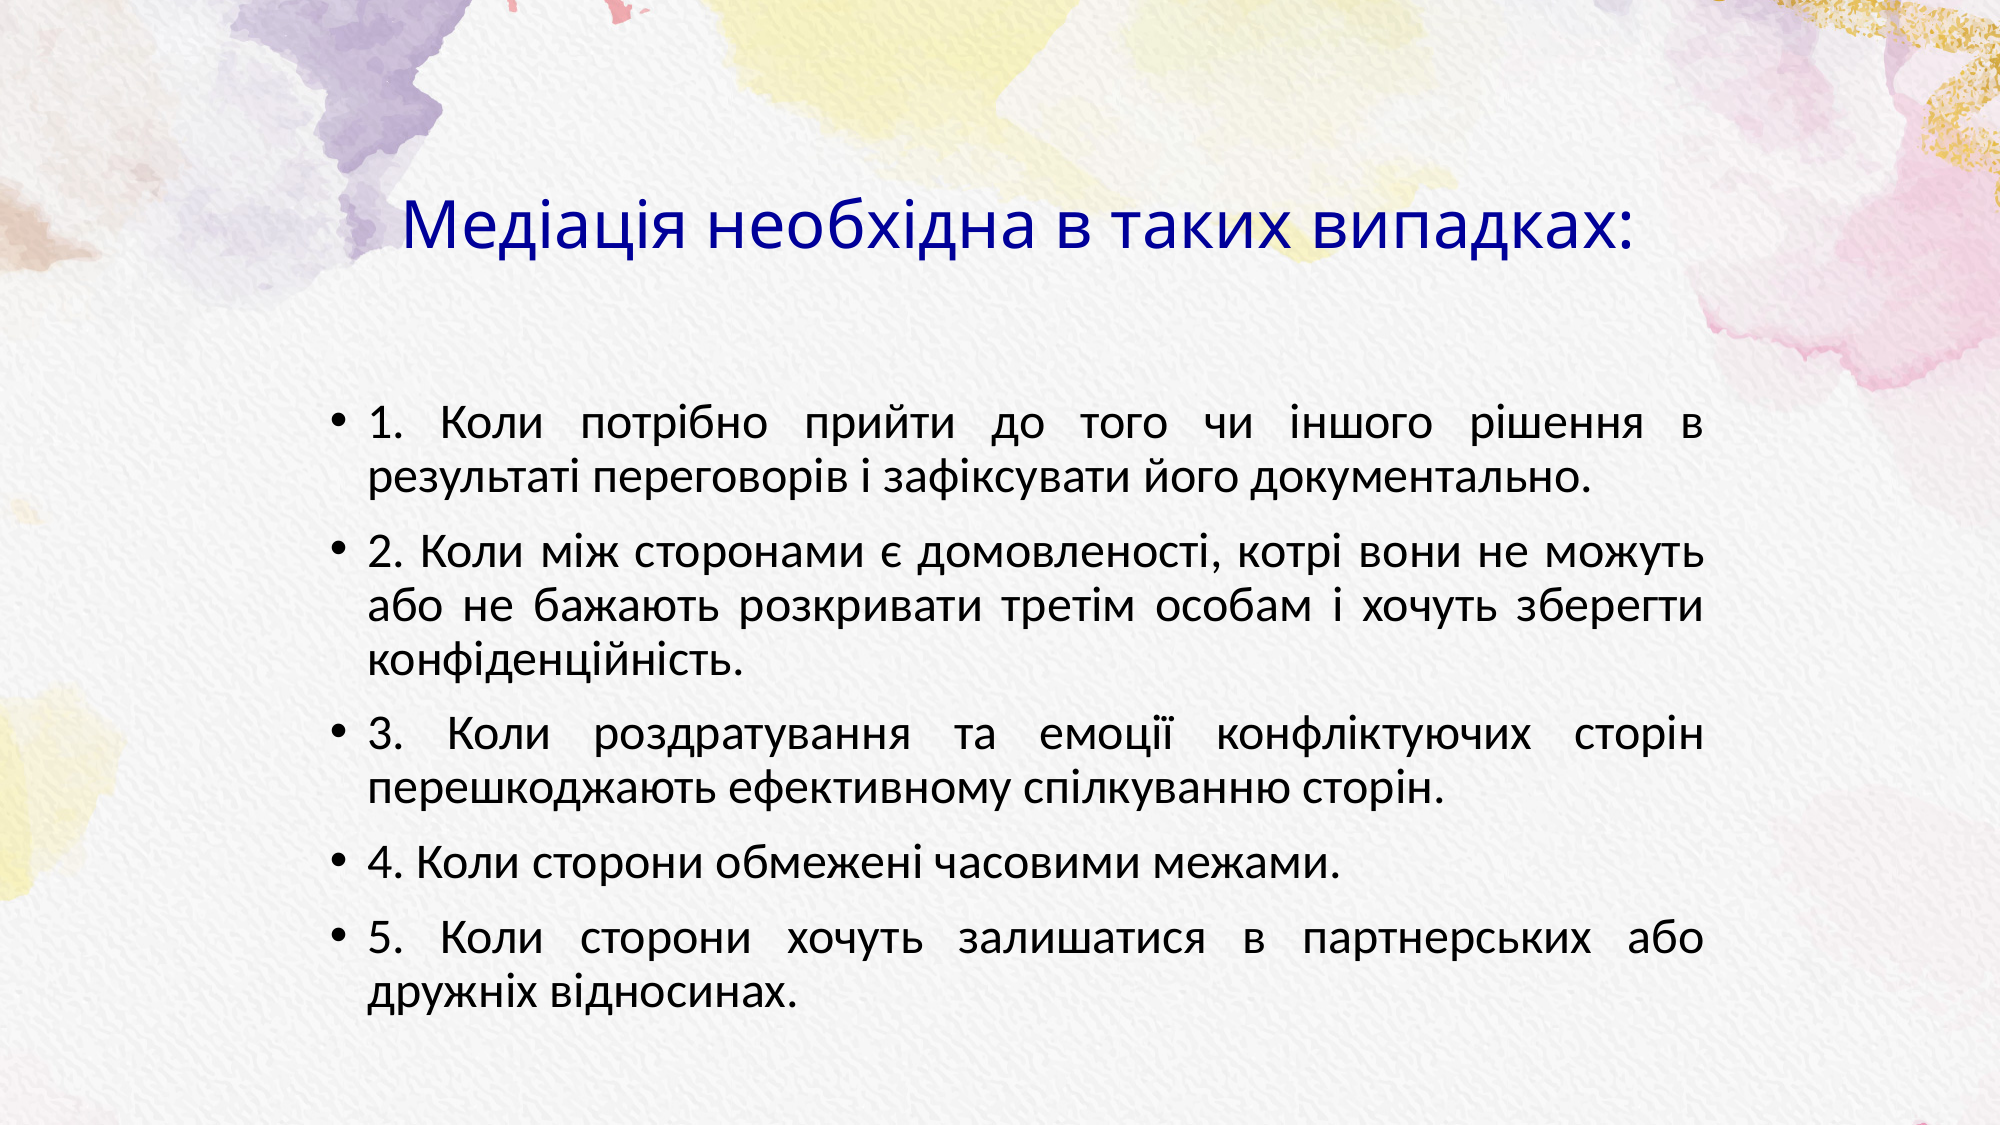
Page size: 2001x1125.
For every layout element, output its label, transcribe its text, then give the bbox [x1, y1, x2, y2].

title Медіація необхідна в таких випадках: [385, 184, 1686, 350]
list 1. Коли потрібно прийти до того чи іншого рішення в результаті переговорів і зафіксувати його документально. 2. Коли між сторонами є домовленості, котрі вони не можуть або не бажають розкривати третім особам і хочуть зберегти конфіденційність. 3. Коли роздратування та емоції конфліктуючих сторін перешкоджають ефективному спілкуванню сторін. 4. Коли сторони обмежені часовими межами. 5. Коли сторони хочуть залишатися в партнерських або дружніх відносинах. [314, 387, 1721, 1125]
picture [0, 0, 2000, 1125]
